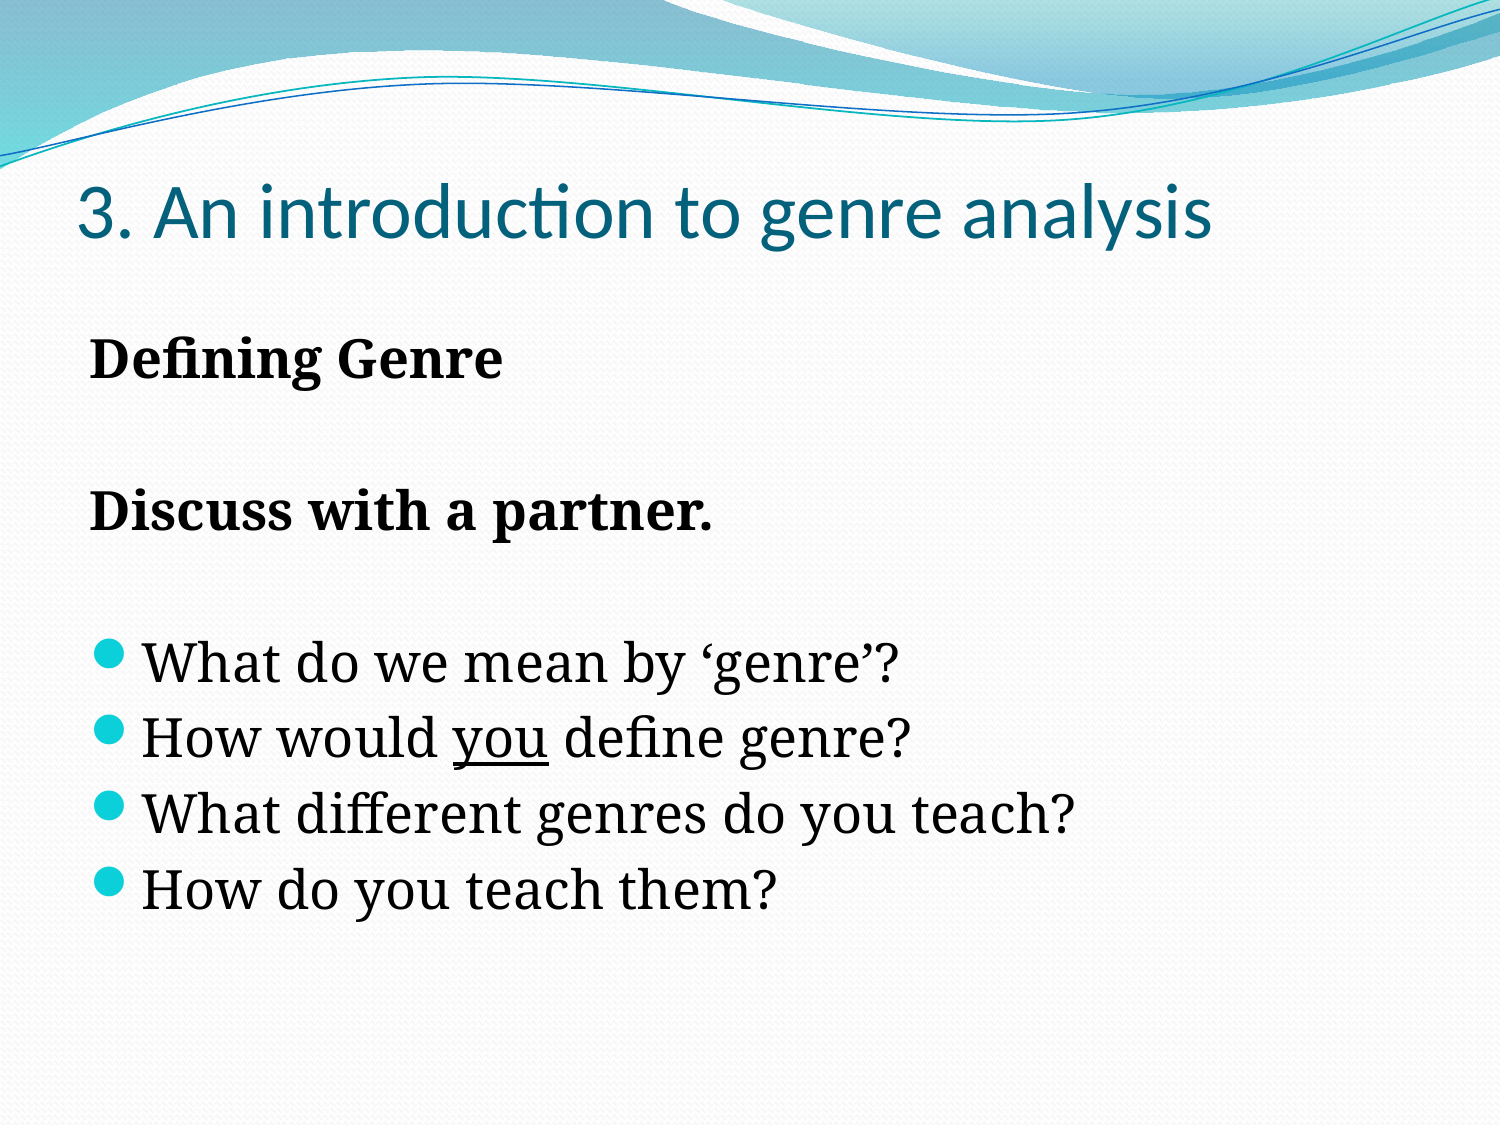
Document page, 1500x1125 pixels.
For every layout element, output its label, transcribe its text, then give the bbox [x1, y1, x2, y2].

title 3. An introduction to genre analysis [75, 149, 1425, 317]
list Defining Genre Discuss with a partner. What do we mean by ‘genre’? How would you define genre? What different genres do you teach? How do you teach them? [75, 317, 1425, 1038]
